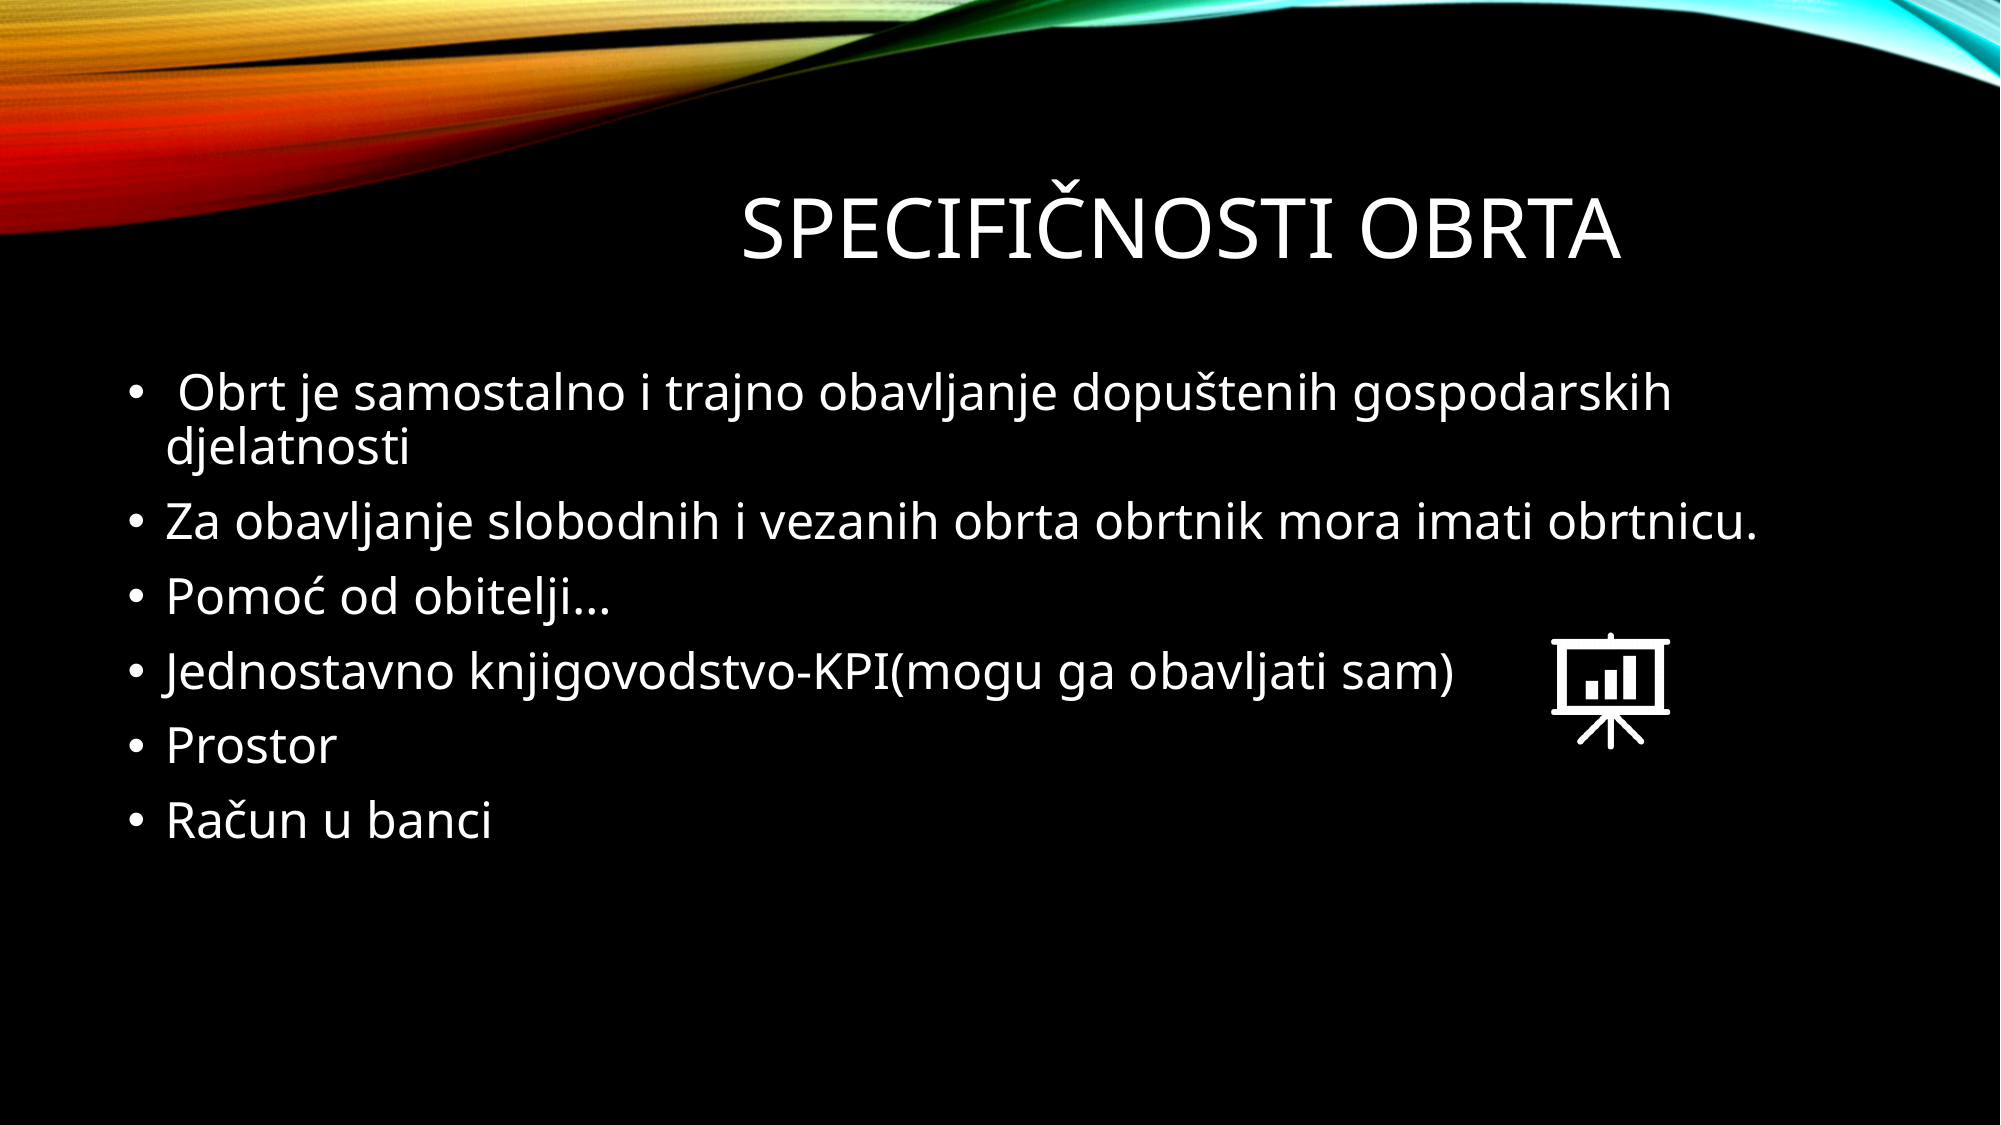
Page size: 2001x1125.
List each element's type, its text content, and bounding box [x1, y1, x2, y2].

picture [1535, 614, 1686, 765]
picture [0, 0, 2000, 237]
list Obrt je samostalno i trajno obavljanje dopuštenih gospodarskih djelatnosti Za obavljanje slobodnih i vezanih obrta obrtnik mora imati obrtnicu. Pomoć od obitelji… Jednostavno knjigovodstvo-KPI(mogu ga obavljati sam) Prostor Račun u banci [112, 360, 1888, 1021]
title Specifičnosti obrta [474, 125, 1888, 338]
